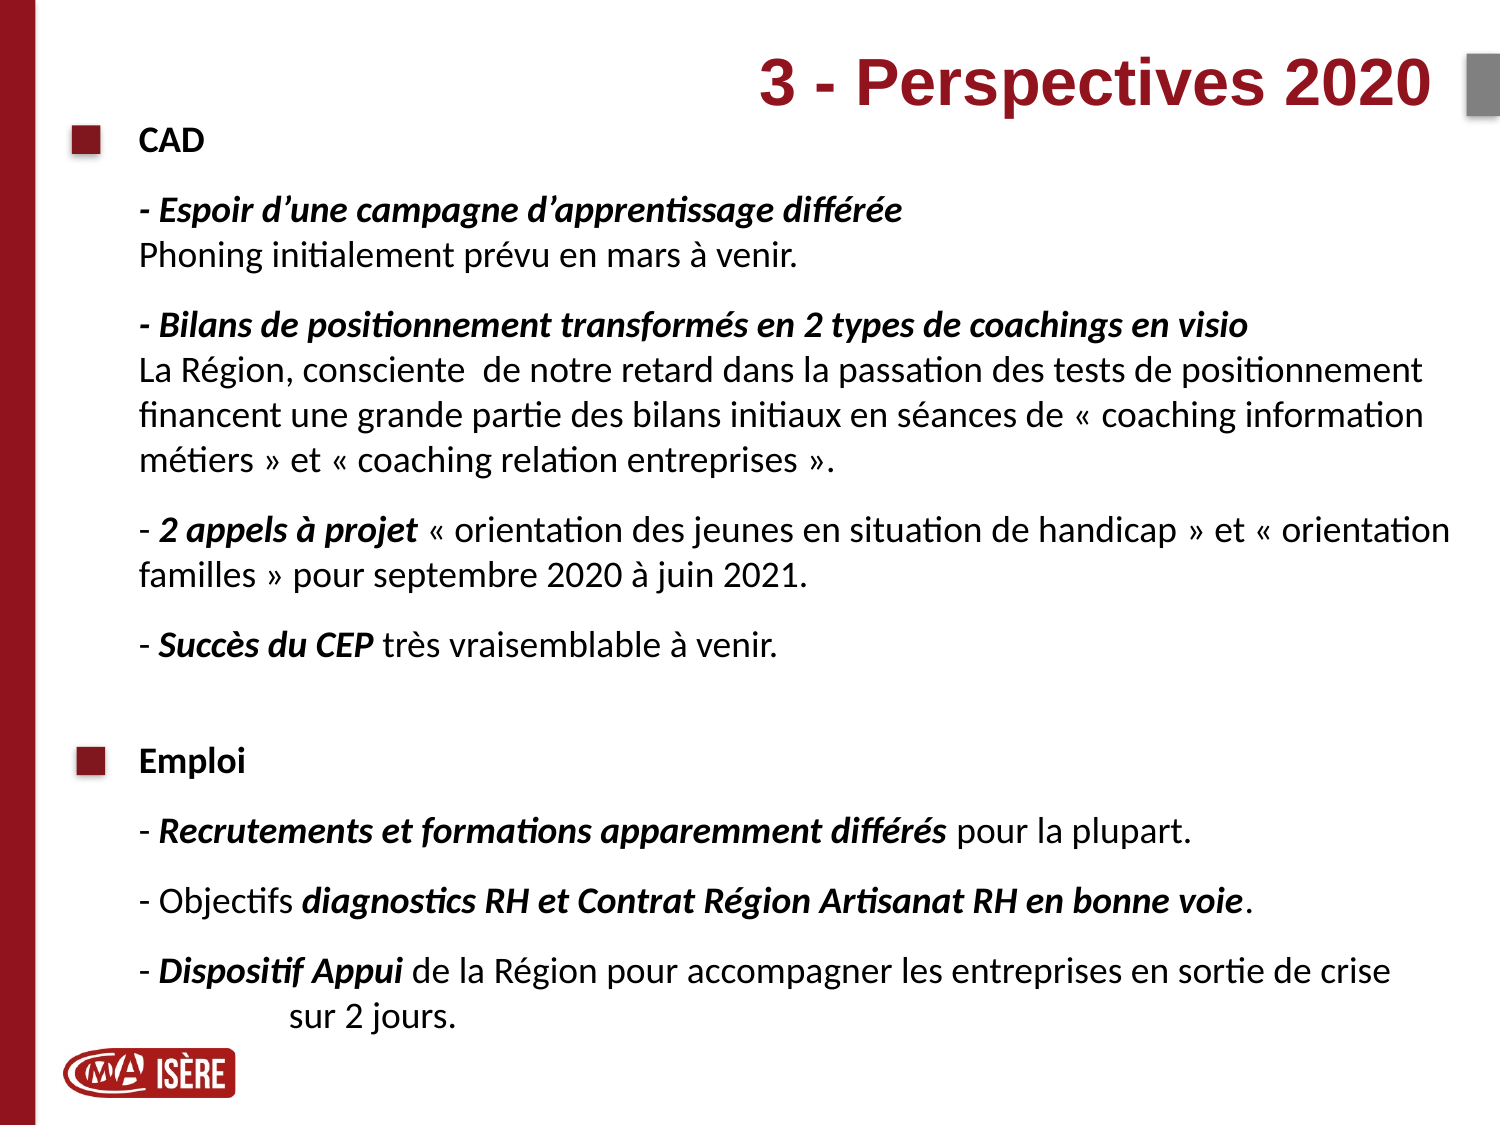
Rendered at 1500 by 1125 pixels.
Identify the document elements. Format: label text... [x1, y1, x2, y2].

text_box 3 - Perspectives 2020 [596, 31, 1448, 107]
text_box Emploi - Recrutements et formations apparemment différés pour la plupart. - Objectifs diagnostics RH et Contrat Région Artisanat RH en bonne voie. - Dispositif Appui de la Région pour accompagner les entreprises en sortie de crise sur 2 jours. [123, 728, 1455, 1044]
text_box [1466, 53, 1500, 107]
picture [63, 1048, 236, 1098]
text_box [76, 746, 106, 776]
text_box CAD - Espoir d’une campagne d’apprentissage différée Phoning initialement prévu en mars à venir. - Bilans de positionnement transformés en 2 types de coachings en visio La Région, consciente de notre retard dans la passation des tests de positionnement financent une grande partie des bilans initiaux en séances de « coaching information métiers » et « coaching relation entreprises ». - 2 appels à projet « orientation des jeunes en situation de handicap » et « orientation familles » pour septembre 2020 à juin 2021. - Succès du CEP très vraisemblable à venir. [123, 107, 1500, 673]
text_box [71, 125, 101, 155]
